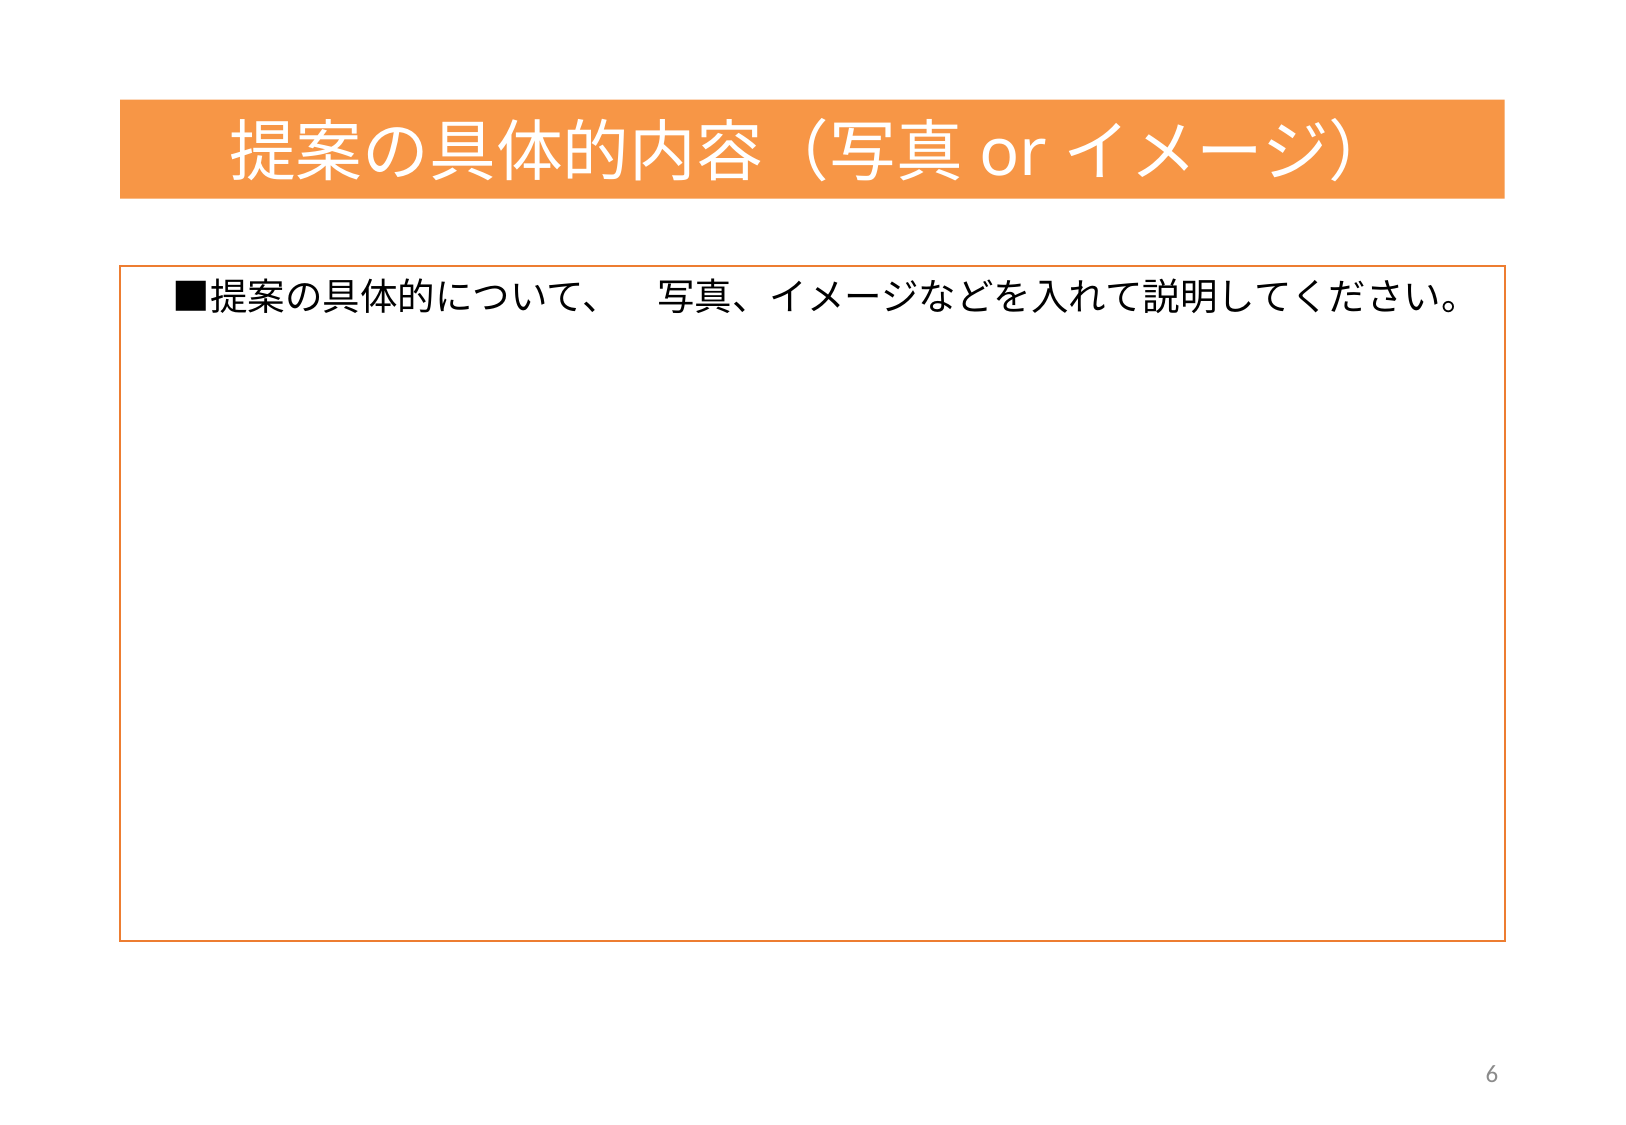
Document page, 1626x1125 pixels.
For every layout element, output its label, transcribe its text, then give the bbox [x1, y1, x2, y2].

slide_number 6 [1147, 1042, 1514, 1103]
text_box ■提案の具体的について、 写真、イメージなどを入れて説明してください。 [119, 265, 1506, 942]
text_box 提案の具体的内容（写真orイメージ） [120, 99, 1505, 199]
